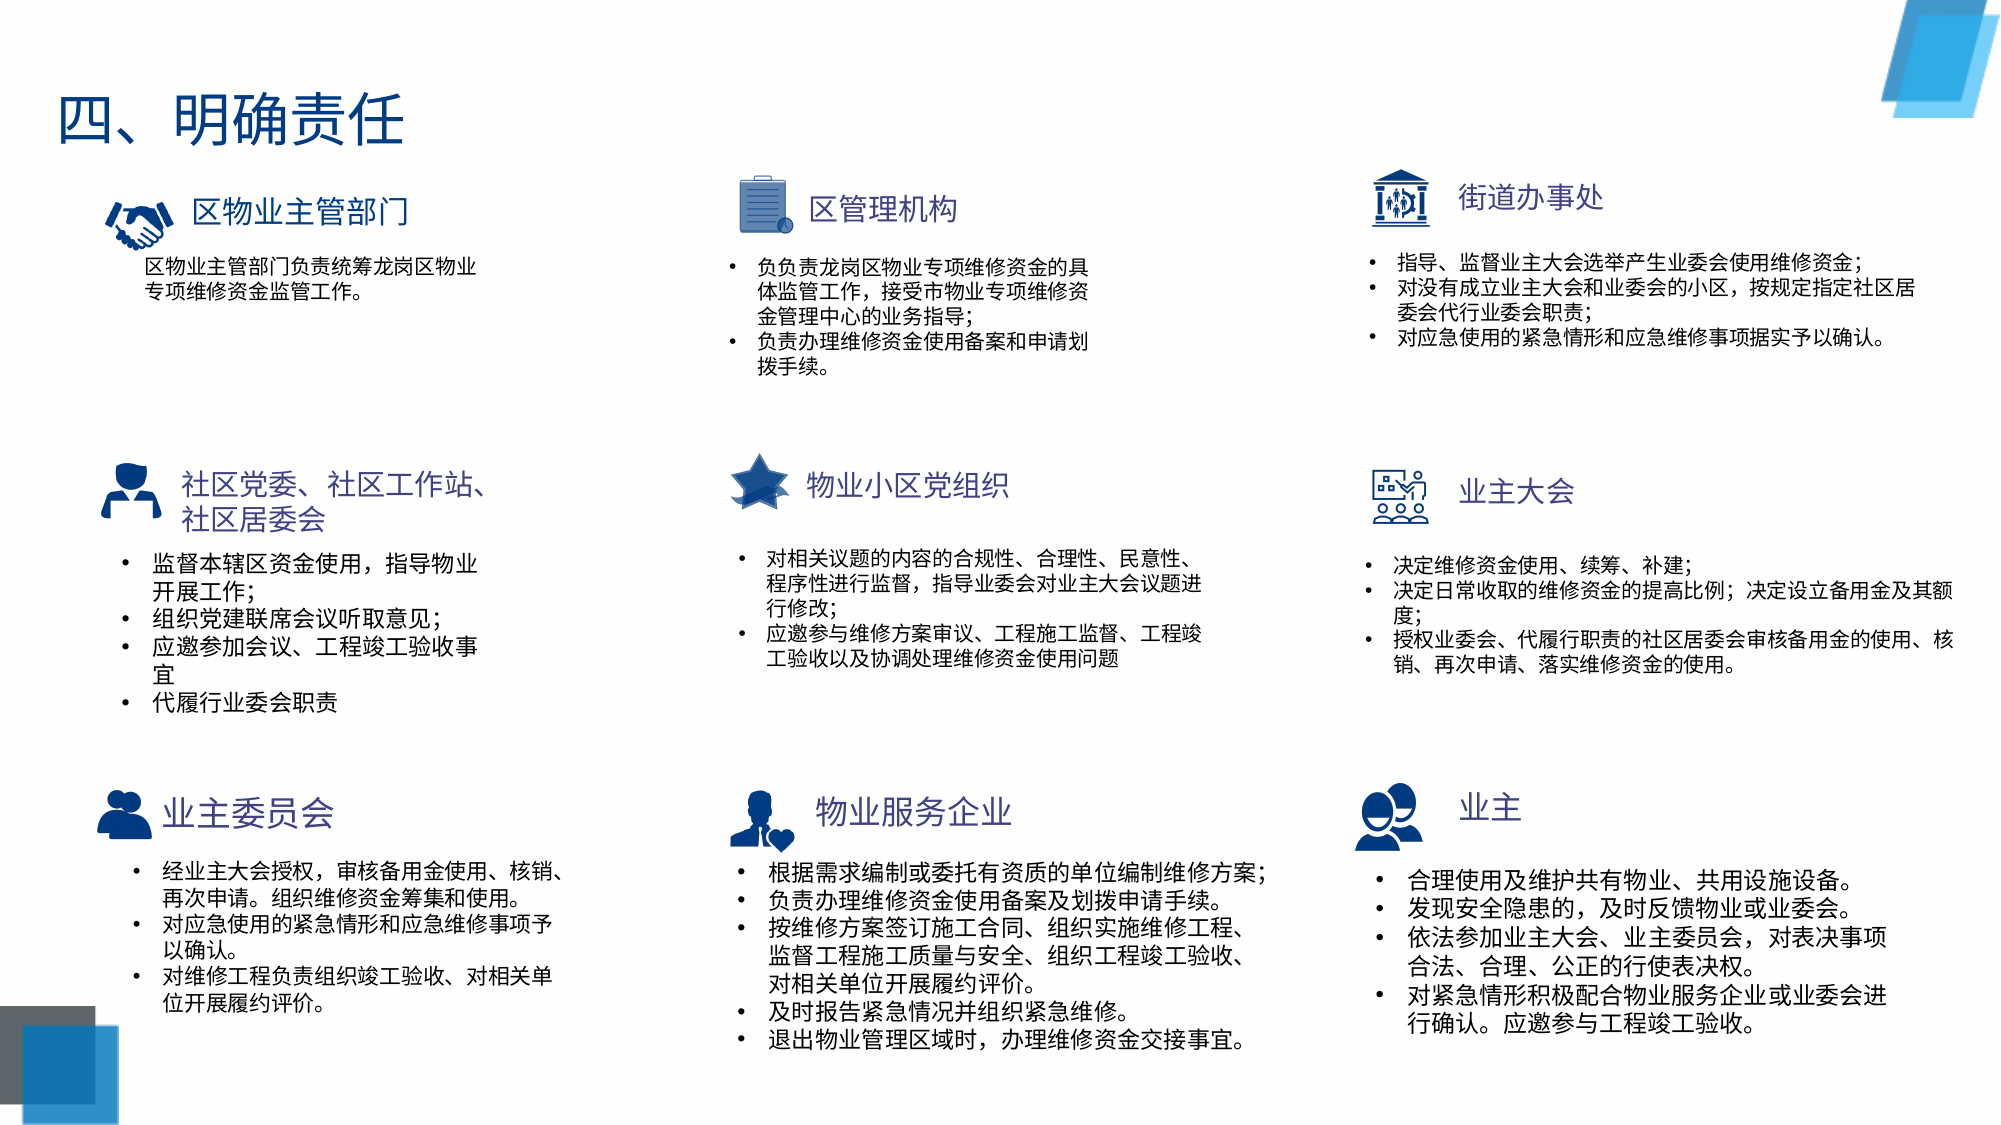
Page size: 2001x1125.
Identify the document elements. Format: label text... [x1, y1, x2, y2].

picture [100, 182, 178, 260]
picture [0, 1006, 119, 1125]
picture [1364, 460, 1437, 533]
picture [725, 450, 794, 518]
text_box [714, 183, 1107, 451]
picture [100, 459, 162, 520]
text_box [1350, 466, 1985, 723]
picture [723, 783, 799, 858]
picture [1369, 166, 1433, 230]
picture [734, 172, 799, 237]
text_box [130, 185, 512, 386]
picture [87, 777, 162, 851]
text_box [106, 459, 545, 726]
picture [1881, 0, 2000, 119]
picture [1354, 783, 1423, 851]
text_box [722, 783, 1274, 1070]
text_box 四、明确责任 [41, 52, 1319, 193]
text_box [1360, 779, 1918, 1049]
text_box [118, 784, 575, 1042]
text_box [1354, 171, 1944, 422]
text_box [723, 459, 1227, 748]
